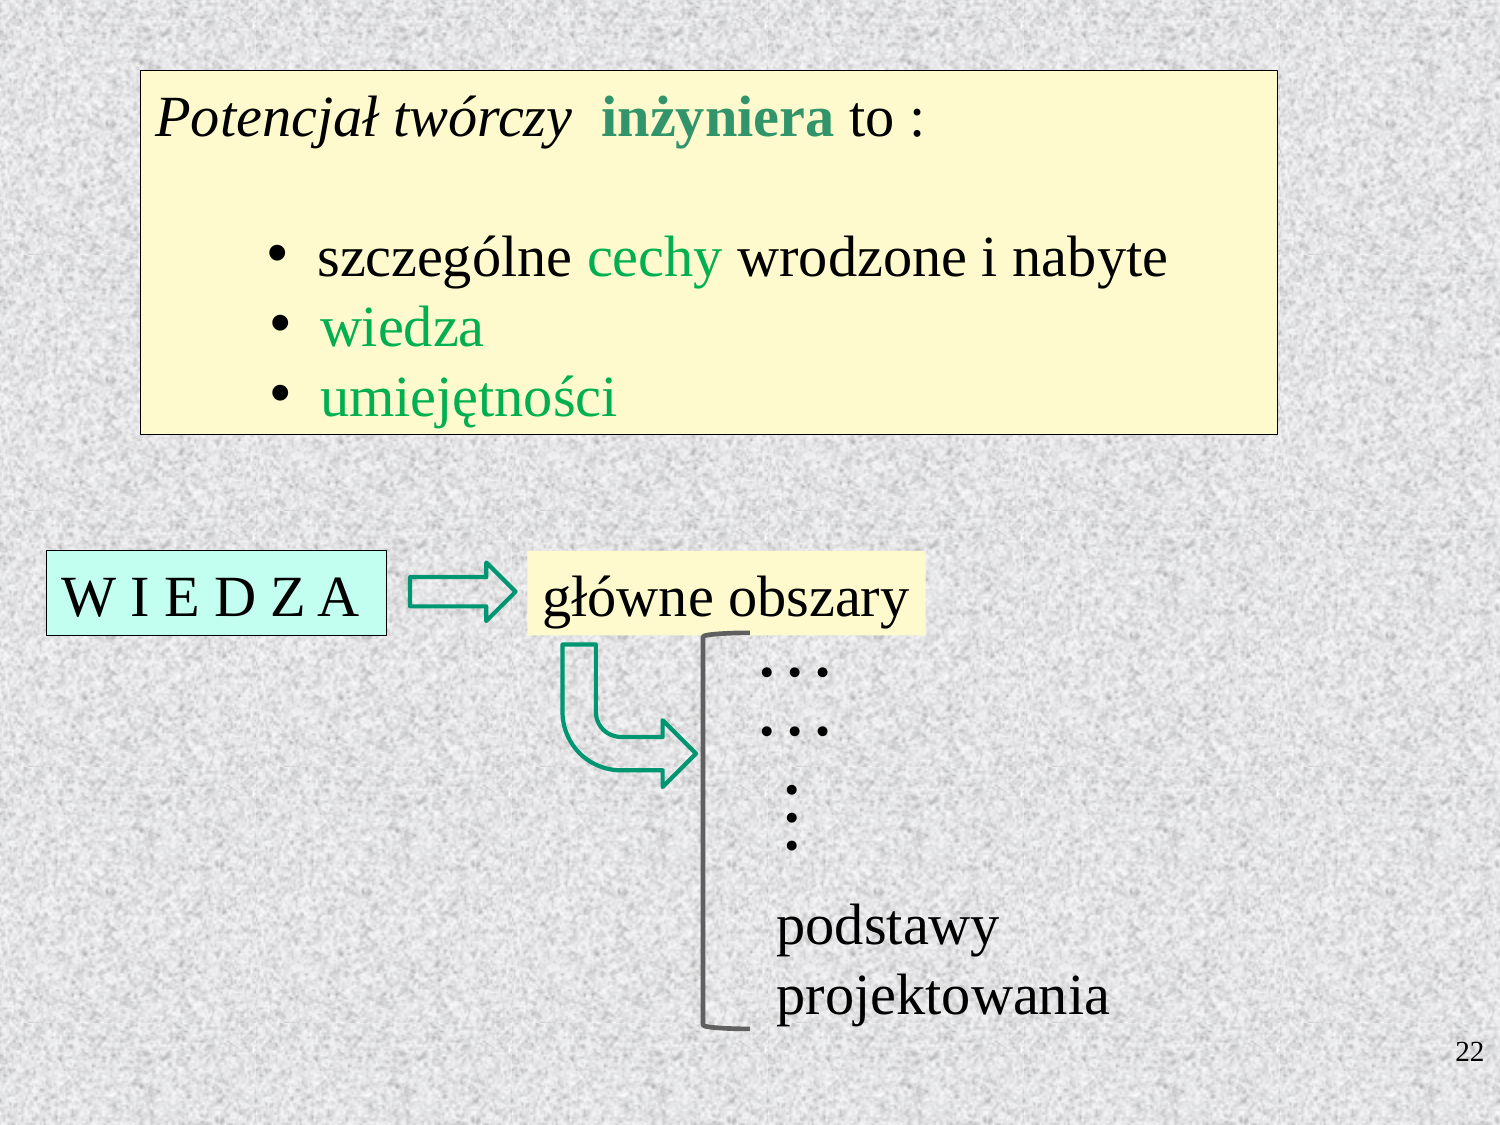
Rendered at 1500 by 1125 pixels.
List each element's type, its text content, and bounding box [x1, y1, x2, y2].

text_box … [738, 585, 1131, 701]
text_box [702, 632, 750, 1030]
text_box … [750, 644, 979, 760]
slide_number 22 [1074, 1024, 1500, 1125]
text_box podstawy projektowania [761, 878, 1219, 1034]
text_box Potencjał twórczy inżyniera to : szczególne cechy wrodzone i nabyte wiedza umiejętności [140, 70, 1278, 435]
text_box W I E D Z A [46, 550, 387, 636]
text_box główne obszary [527, 550, 926, 636]
text_box … [764, 761, 879, 878]
text_box [407, 560, 518, 623]
text_box [560, 642, 699, 789]
